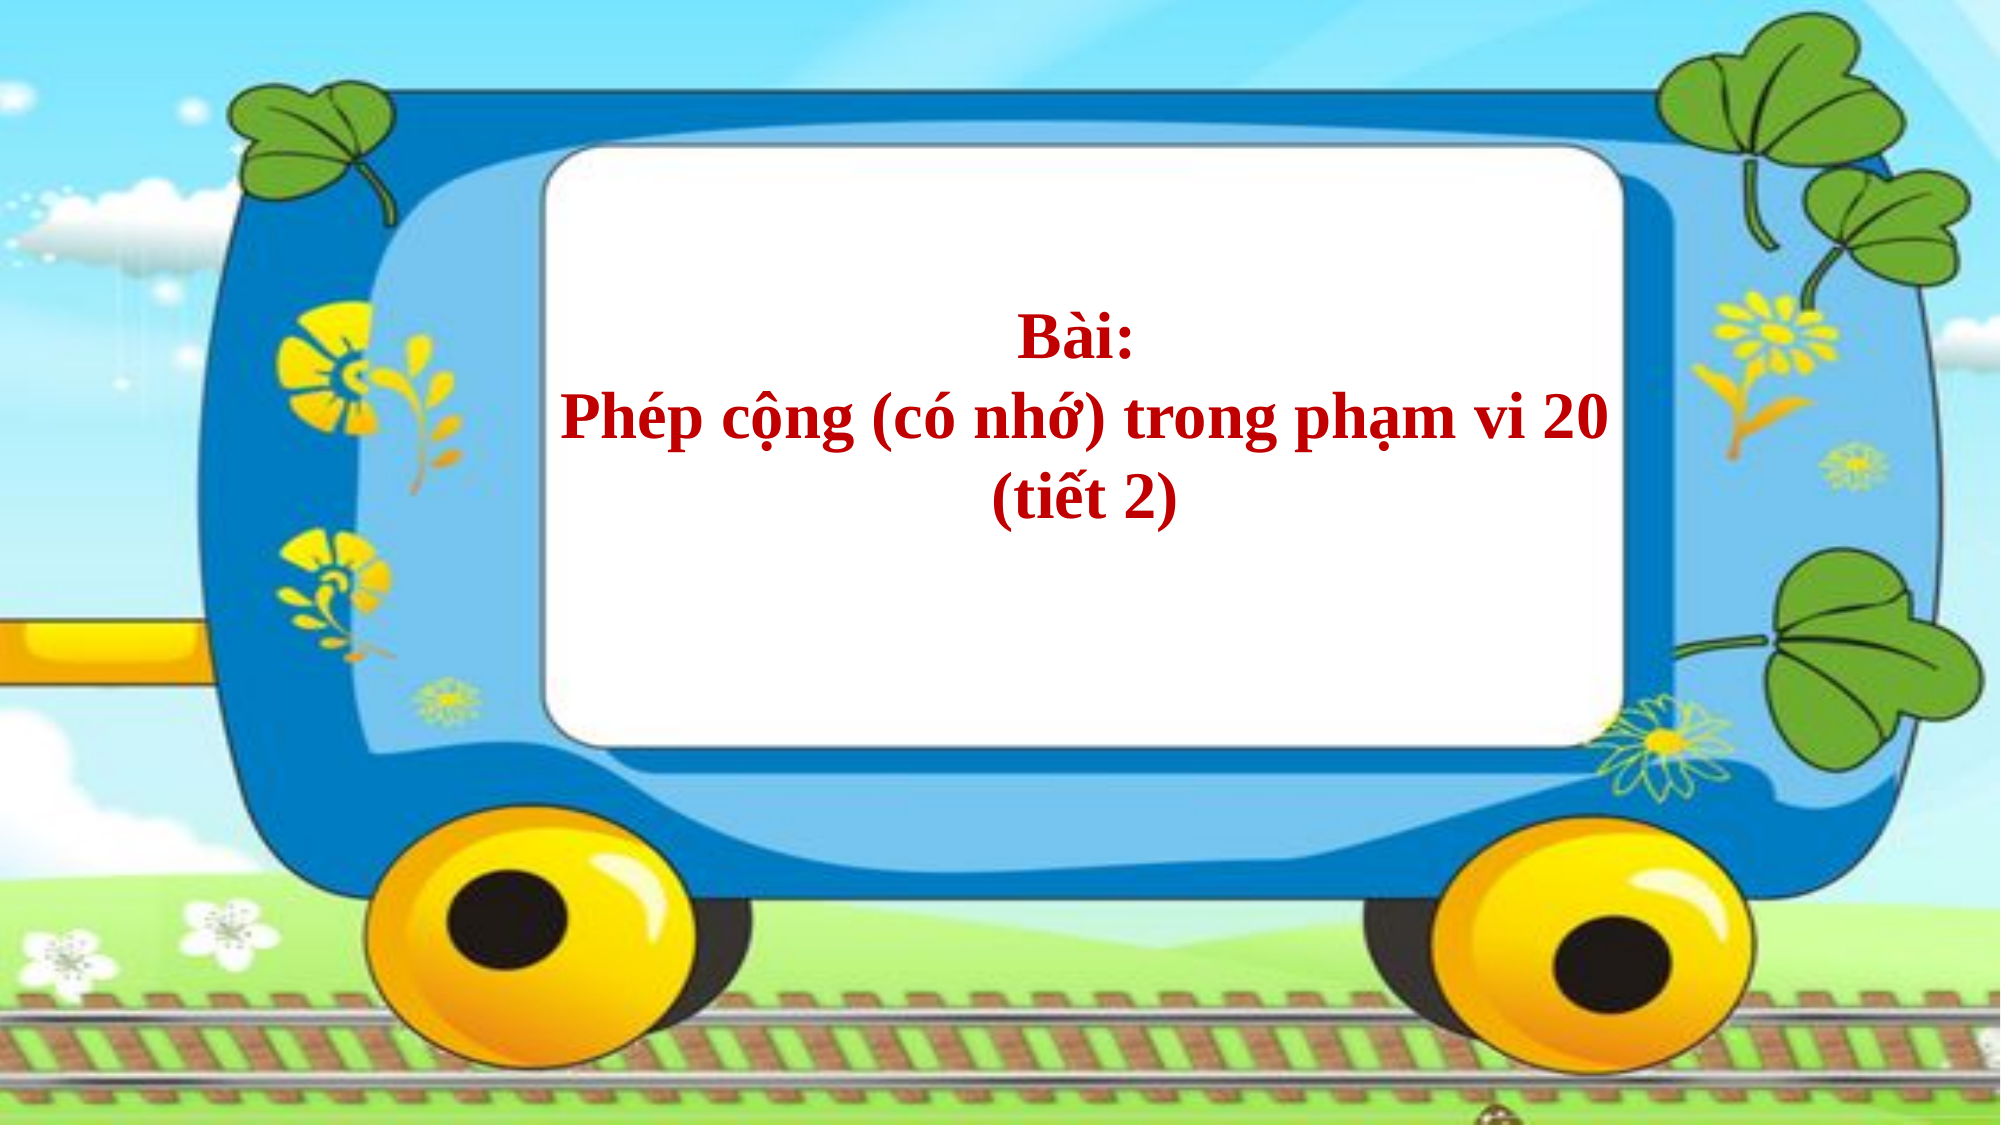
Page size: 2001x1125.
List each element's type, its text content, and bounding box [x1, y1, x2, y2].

text_box Bài: Phép cộng (có nhớ) trong phạm vi 20 (tiết 2) [509, 284, 1662, 540]
picture [0, 0, 2001, 1125]
